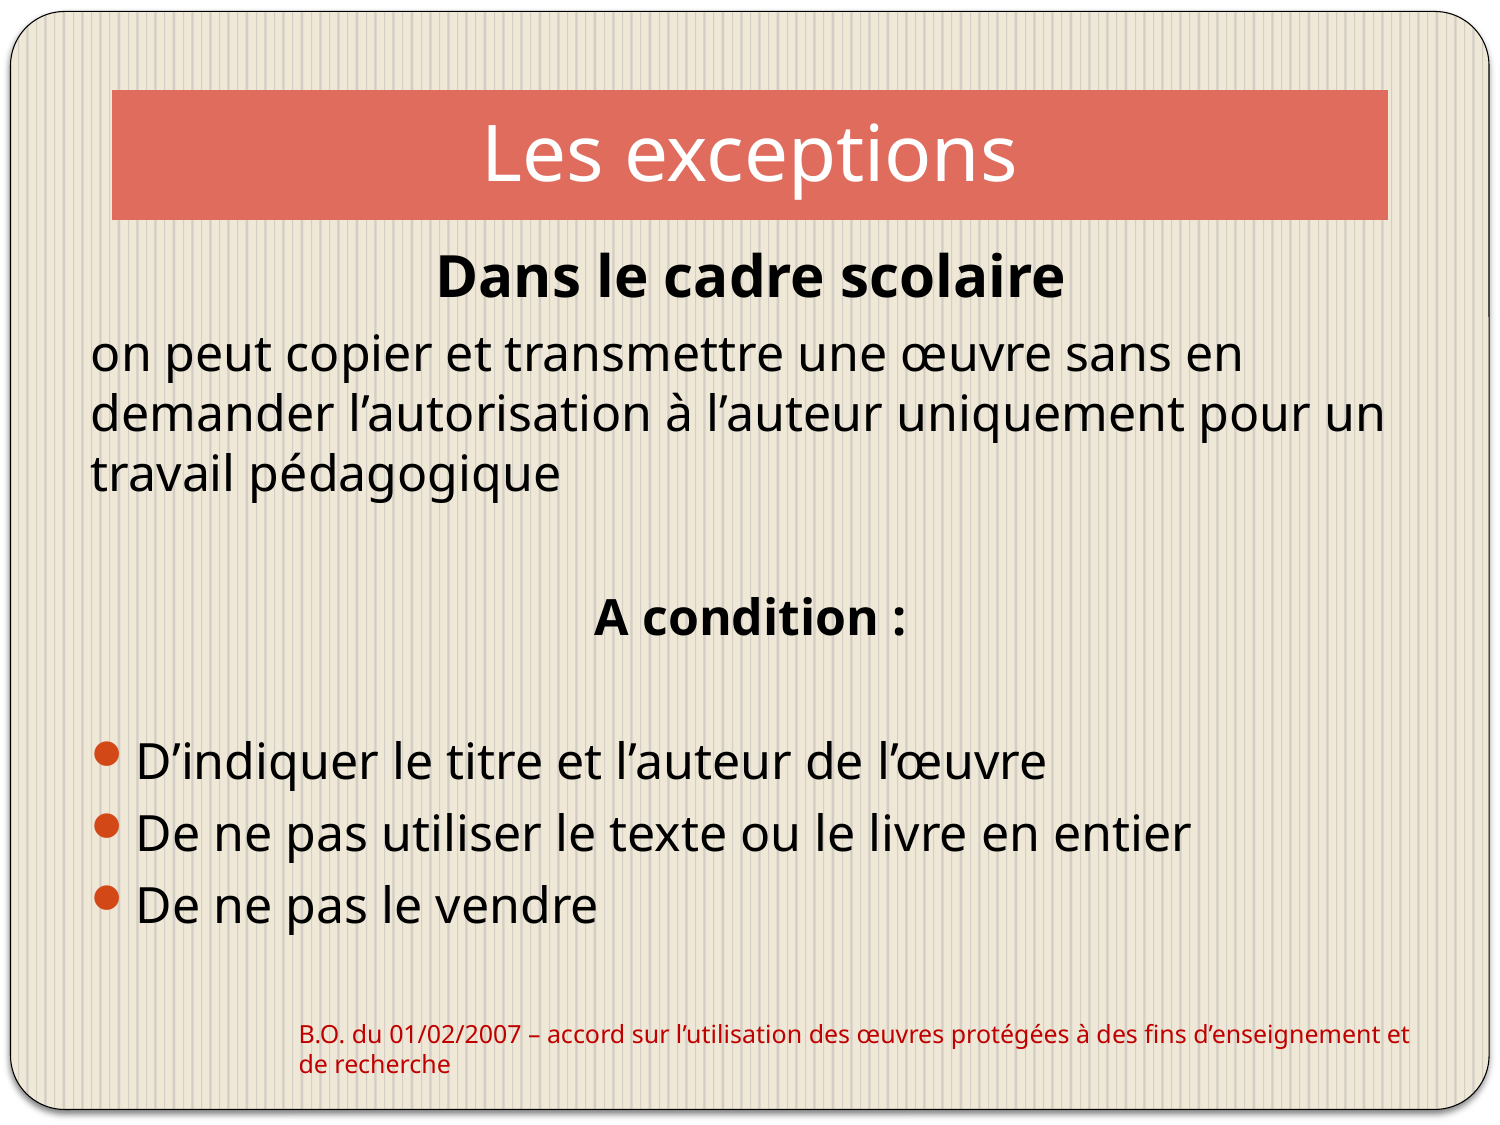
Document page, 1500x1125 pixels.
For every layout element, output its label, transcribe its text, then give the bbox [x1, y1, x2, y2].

title Les exceptions [112, 90, 1388, 220]
list Dans le cadre scolaire on peut copier et transmettre une œuvre sans en demander l’autorisation à l’auteur uniquement pour un travail pédagogique A condition : D’indiquer le titre et l’auteur de l’œuvre De ne pas utiliser le texte ou le livre en entier De ne pas le vendre [76, 231, 1427, 975]
text_box B.O. du 01/02/2007 – accord sur l’utilisation des œuvres protégées à des fins d’enseignement et de recherche [283, 1011, 1430, 1086]
